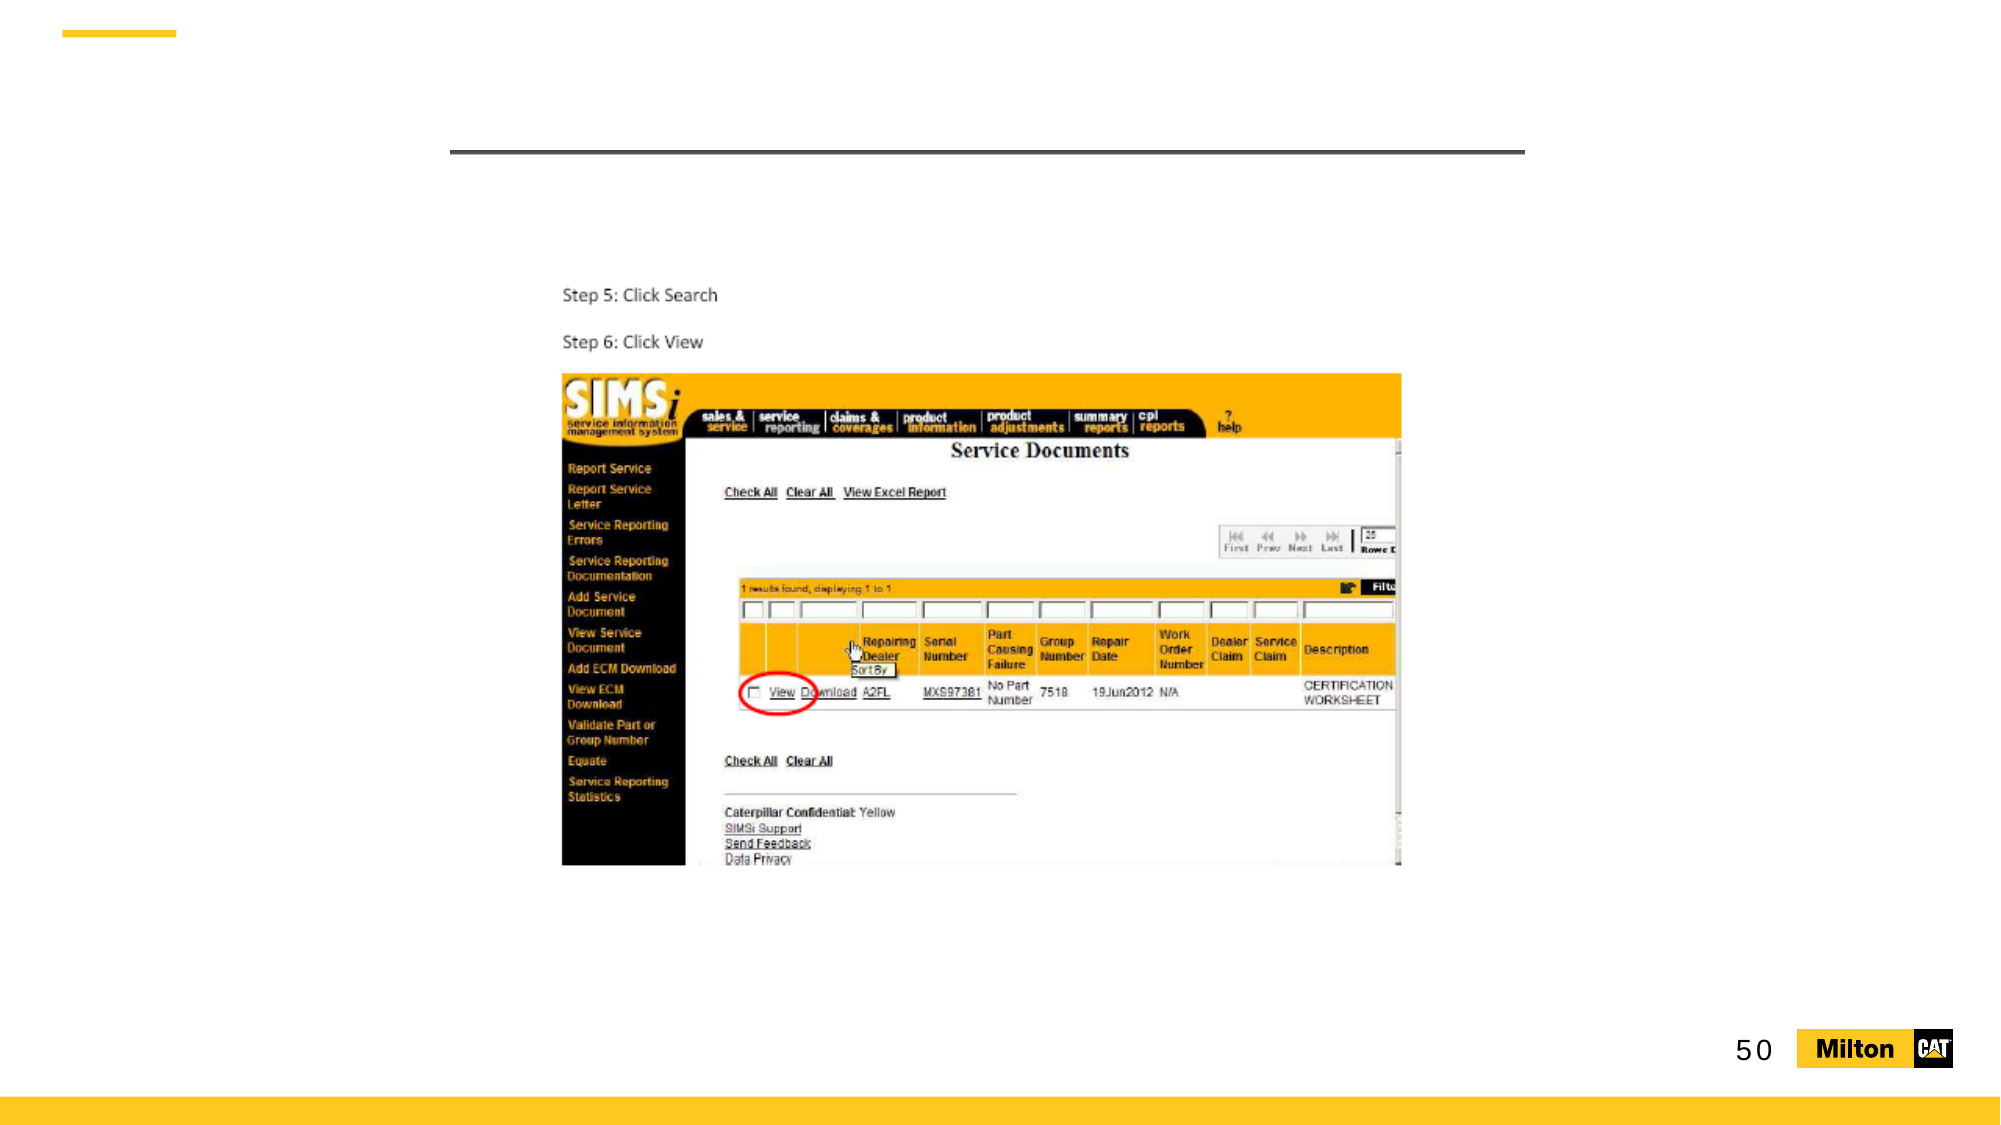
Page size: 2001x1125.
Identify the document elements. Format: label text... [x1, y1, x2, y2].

slide_number 50 [1666, 1028, 1788, 1069]
picture [449, 149, 1525, 975]
